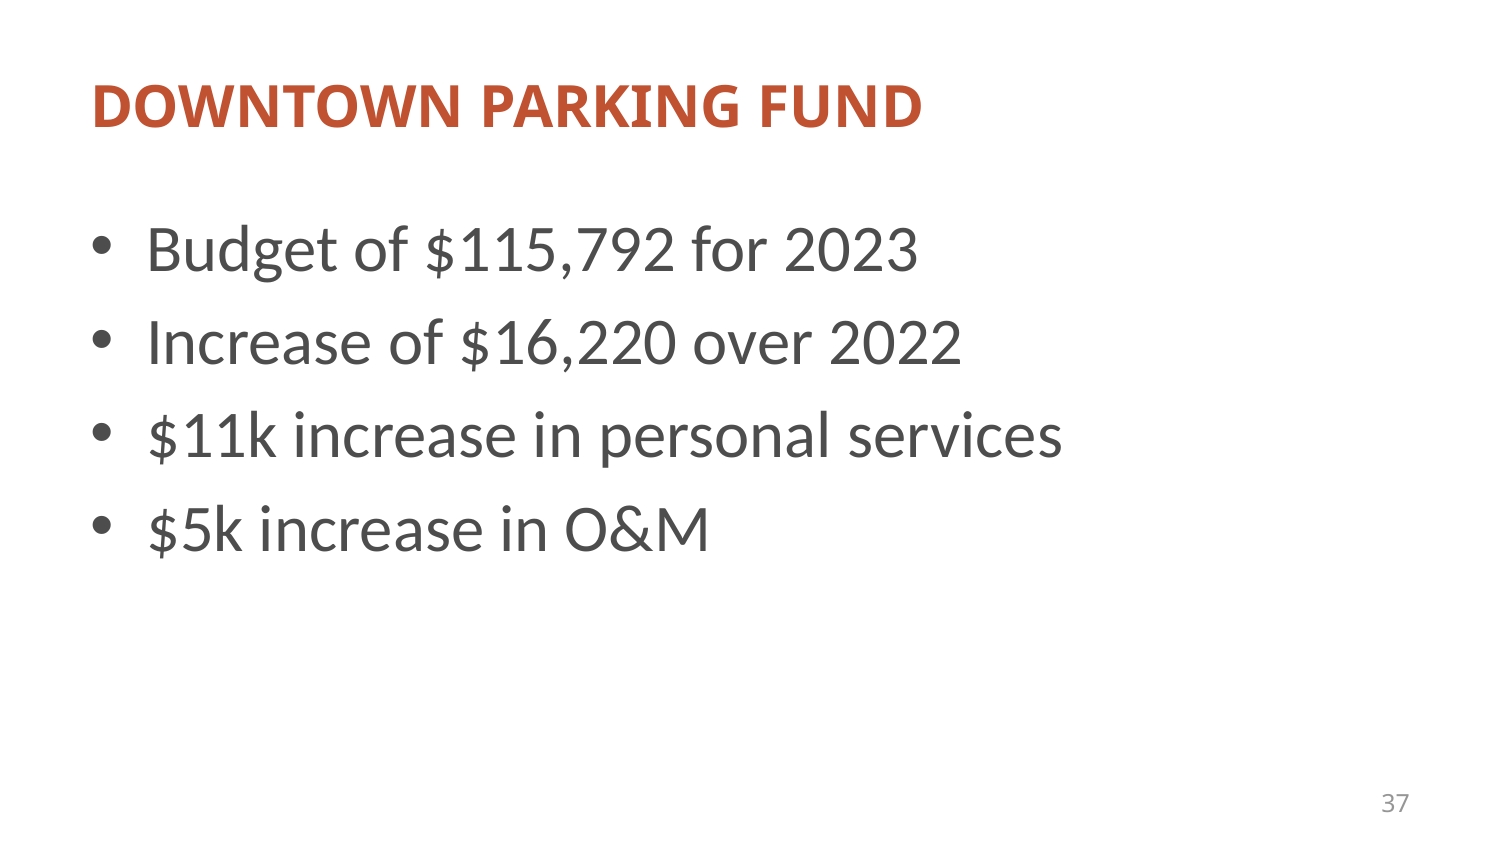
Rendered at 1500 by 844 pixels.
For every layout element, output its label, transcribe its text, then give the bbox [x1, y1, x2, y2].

slide_number 37 [1074, 782, 1425, 827]
list Budget of $115,792 for 2023 Increase of $16,220 over 2022 $11k increase in personal services $5k increase in O&M [75, 196, 1425, 754]
title DOWNTOWN PARKING FUND [75, 33, 1425, 175]
